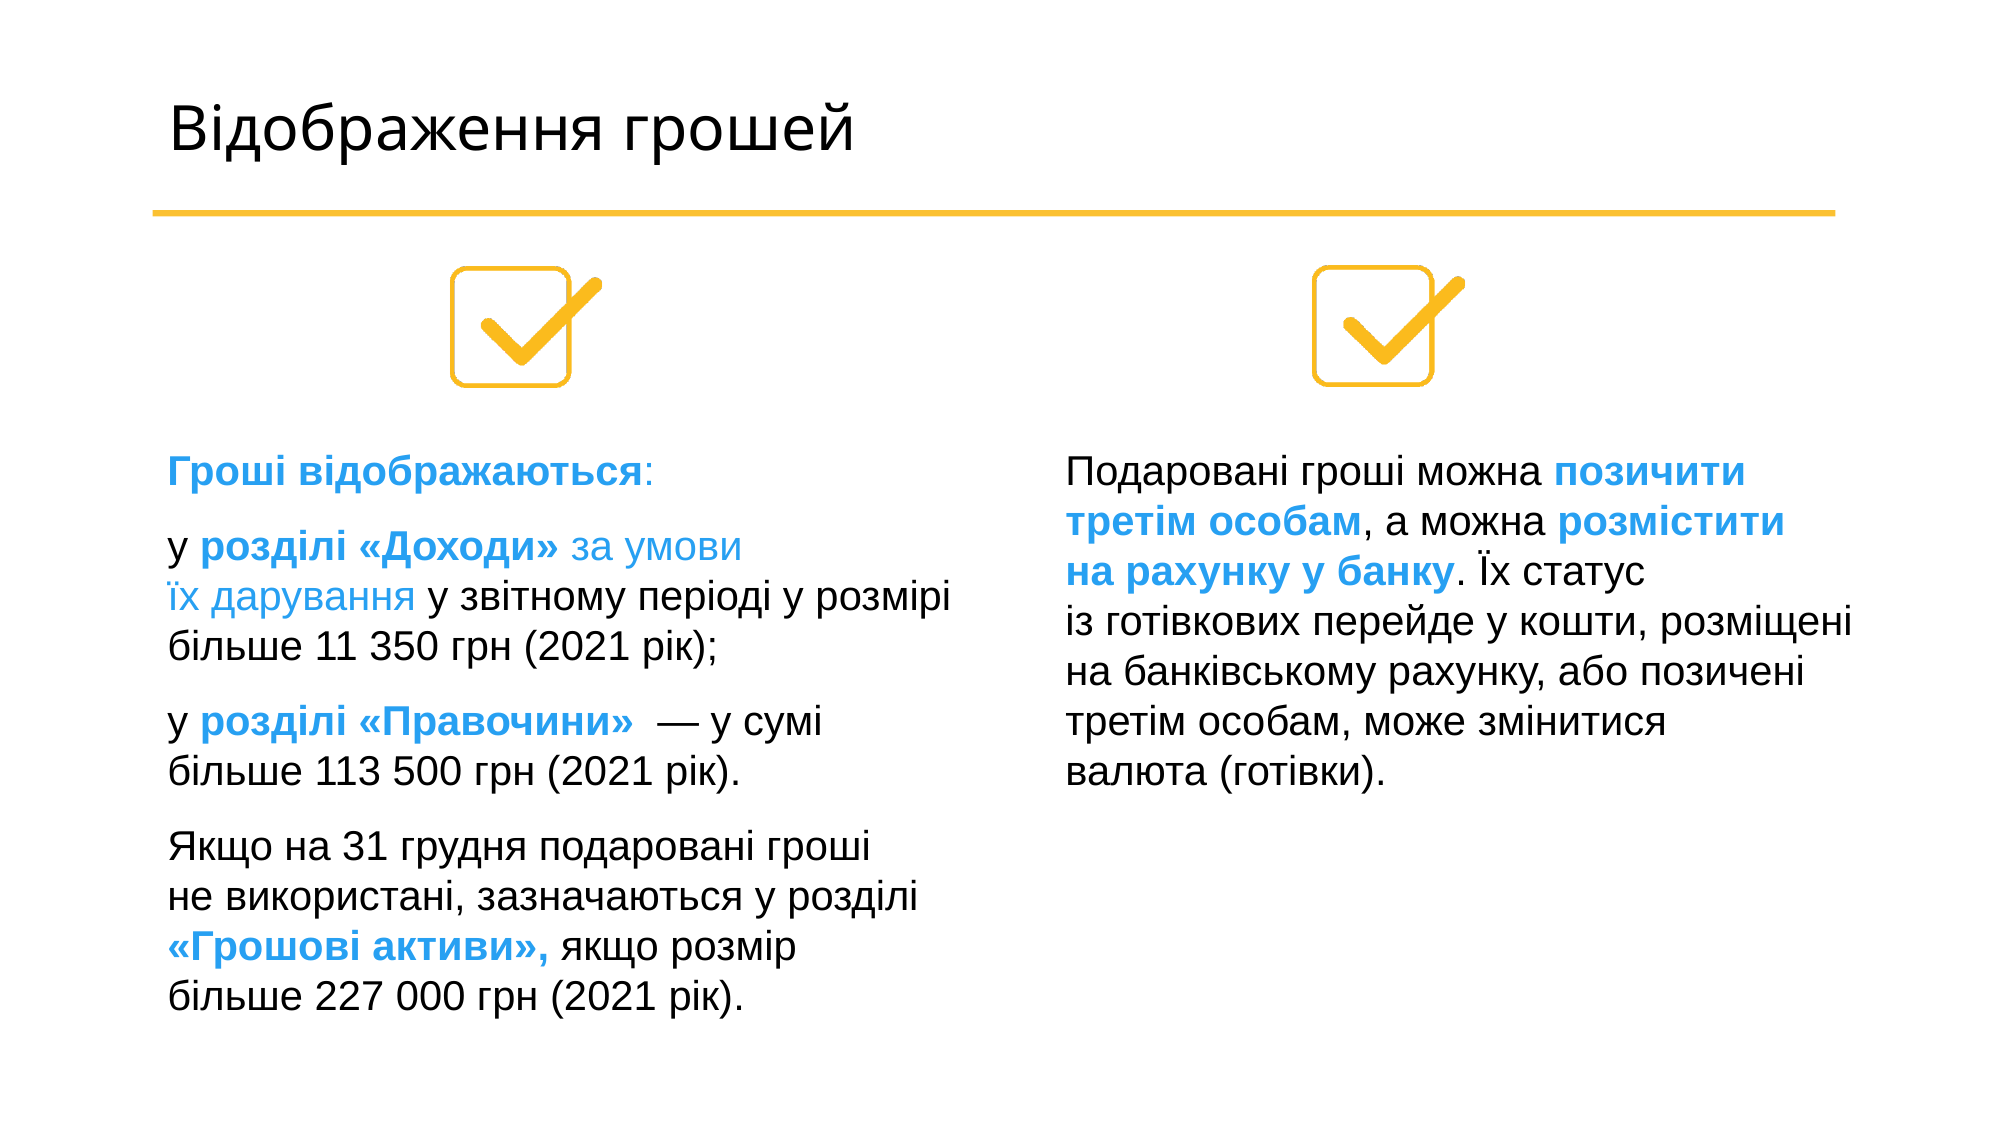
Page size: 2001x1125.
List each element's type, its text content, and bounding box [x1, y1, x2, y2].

text_box Гроші відображаються: у розділі «Доходи» за умови їх дарування у звітному періоді у розмірі більше 11 350 грн (2021 рік); у розділі «Правочини» — у сумі більше 113 500 грн (2021 рік). Якщо на 31 грудня подаровані гроші не використані, зазначаються у розділі «Грошові активи», якщо розмір більше 227 000 грн (2021 рік). [152, 436, 996, 1027]
text_box Подаровані гроші можна позичити третім особам, а можна розмістити на рахунку у банку. Їх статус із готівкових перейде у кошти, розміщені на банківському рахунку, або позичені третім особам, може змінитися валюта (готівки). [1050, 436, 1894, 802]
text_box Відображення грошей [154, 6, 1730, 171]
picture [1308, 263, 1473, 389]
picture [446, 264, 610, 390]
